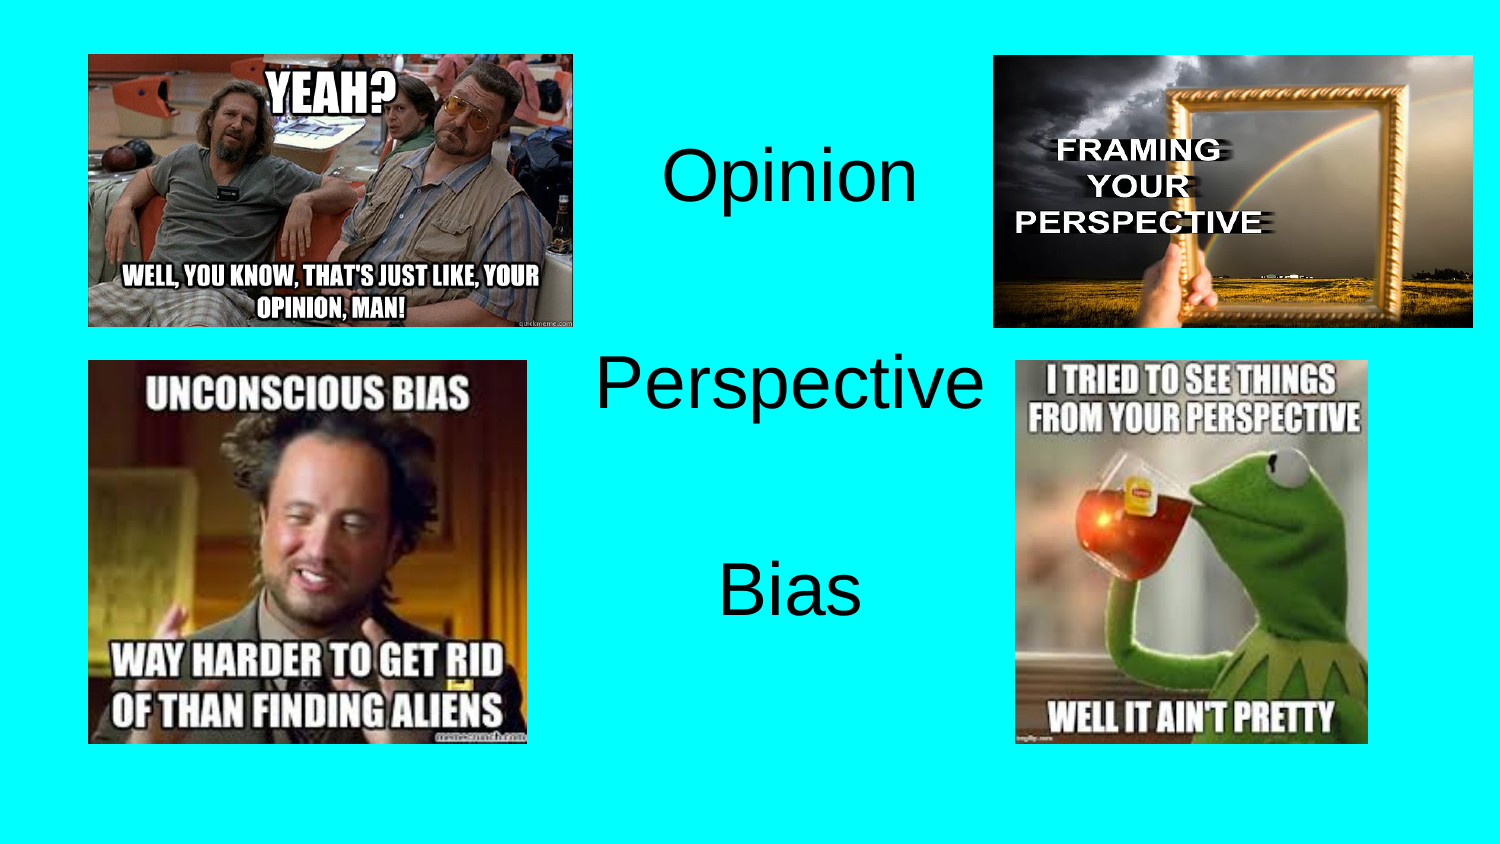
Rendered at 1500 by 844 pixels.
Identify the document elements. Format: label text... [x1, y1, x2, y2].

title Opinion Perspective Bias [577, 98, 988, 263]
picture [88, 359, 527, 744]
picture [88, 54, 573, 327]
picture [993, 55, 1473, 328]
picture [1015, 359, 1368, 744]
